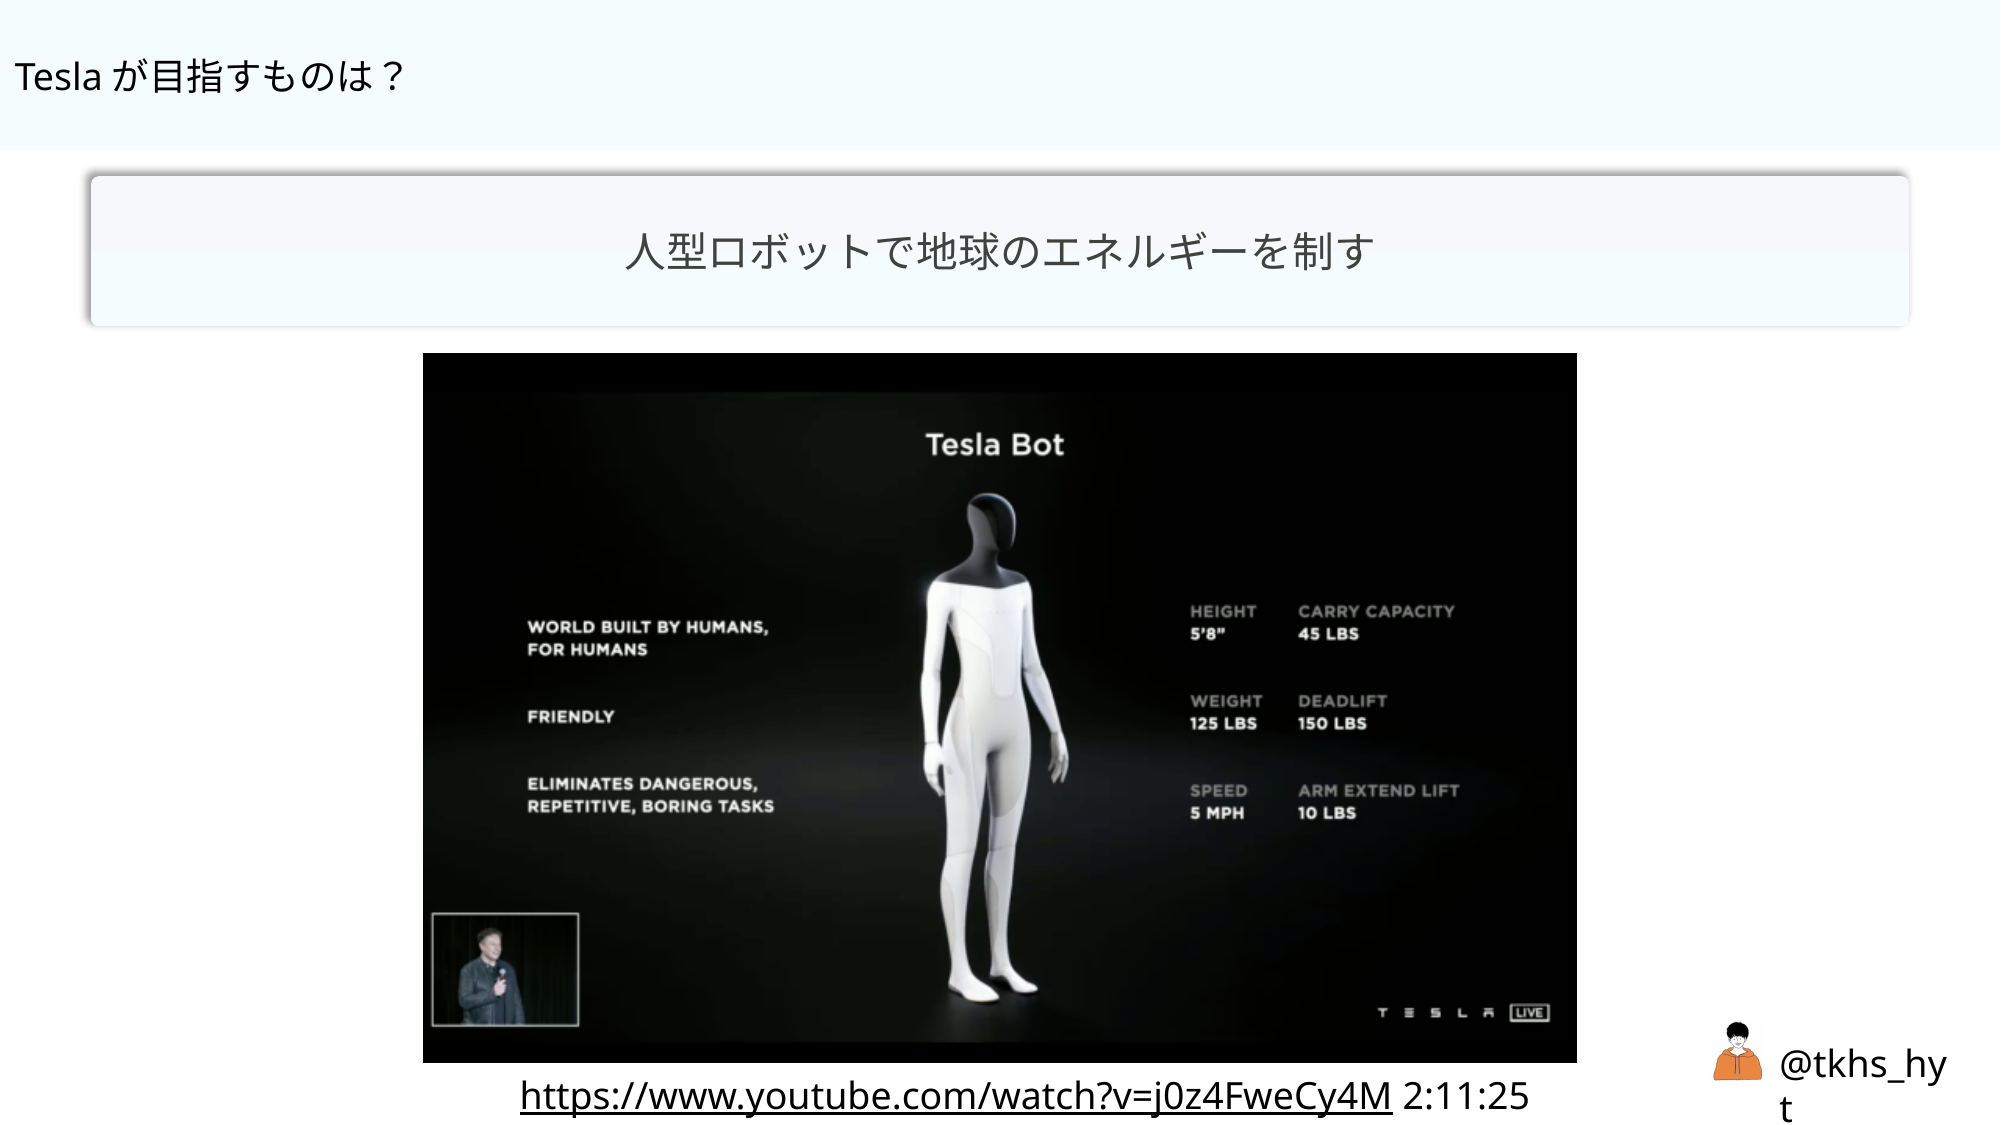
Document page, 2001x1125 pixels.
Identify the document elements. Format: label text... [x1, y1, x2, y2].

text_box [1709, 1020, 1976, 1094]
text_box 人型ロボットで地球のエネルギーを制す [89, 175, 1911, 328]
text_box https://www.youtube.com/watch?v=j0z4FweCy4M 2:11:25 [504, 1064, 1546, 1125]
text_box Teslaが目指すものは？ [0, 0, 2000, 151]
picture [423, 353, 1577, 1063]
